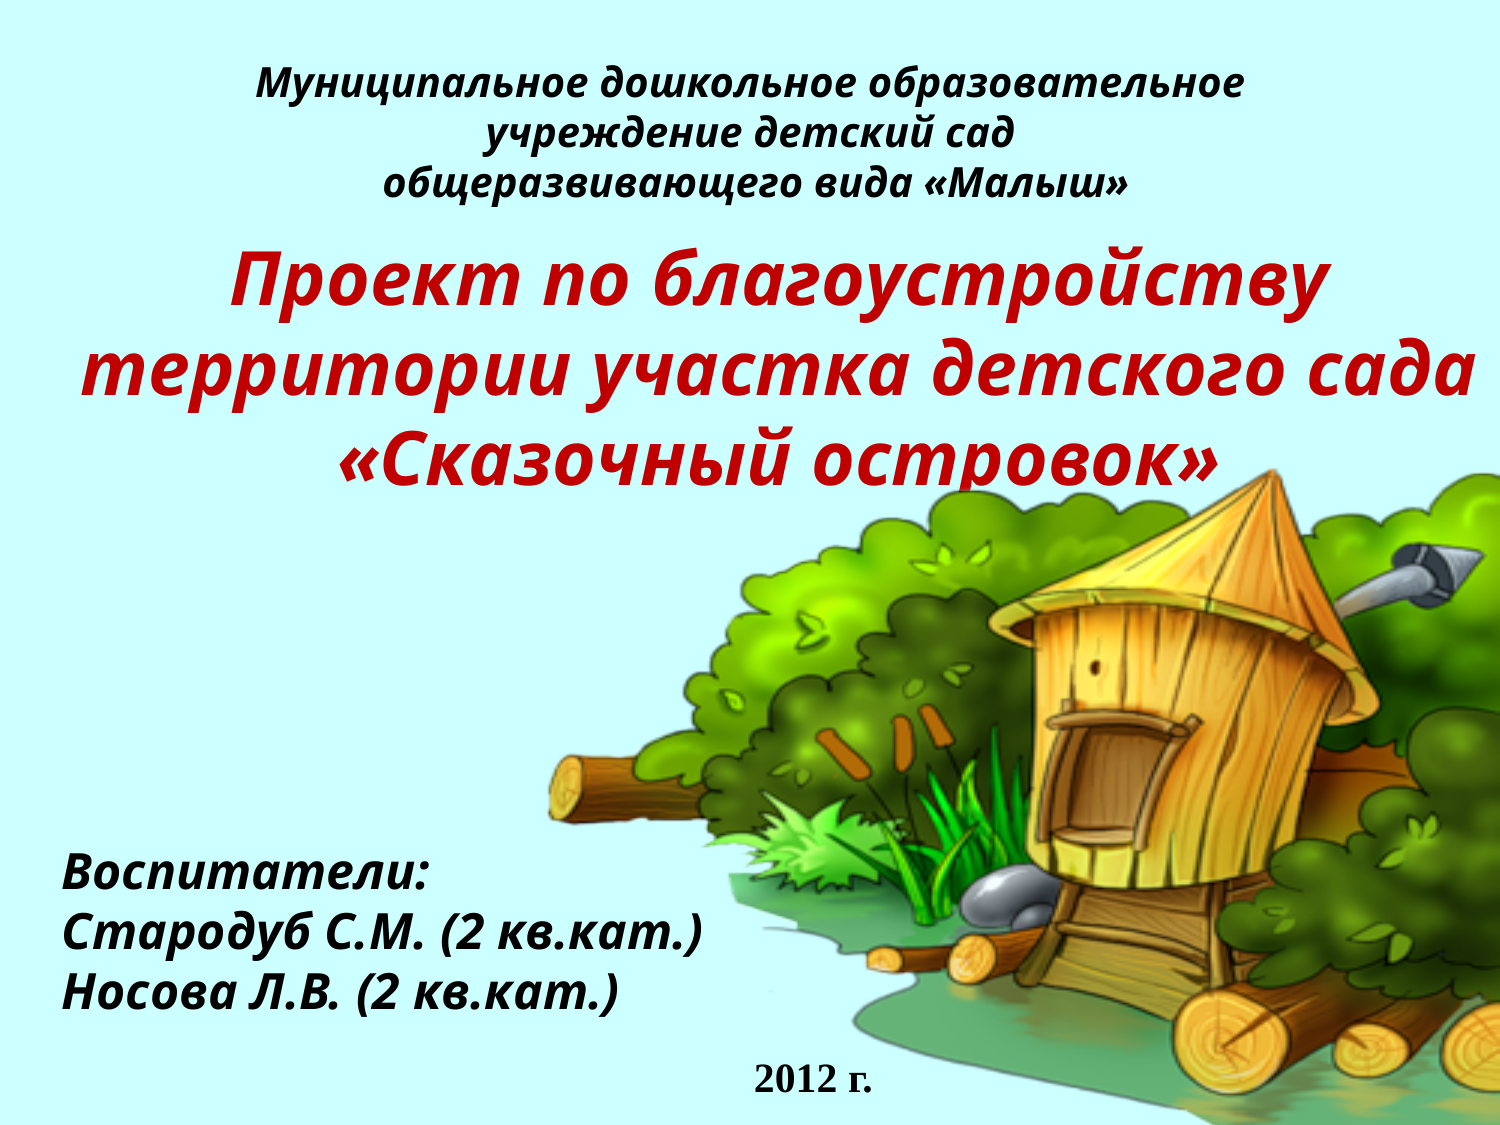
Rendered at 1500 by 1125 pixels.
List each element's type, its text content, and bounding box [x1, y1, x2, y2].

text_box Проект по благоустройству территории участка детского сада «Сказочный островок» [58, 222, 1500, 339]
text_box [5, 0, 327, 121]
text_box Муниципальное дошкольное образовательное учреждение детский сад общеразвивающего вида «Малыш» [93, 47, 1418, 222]
picture [0, 339, 1500, 1125]
